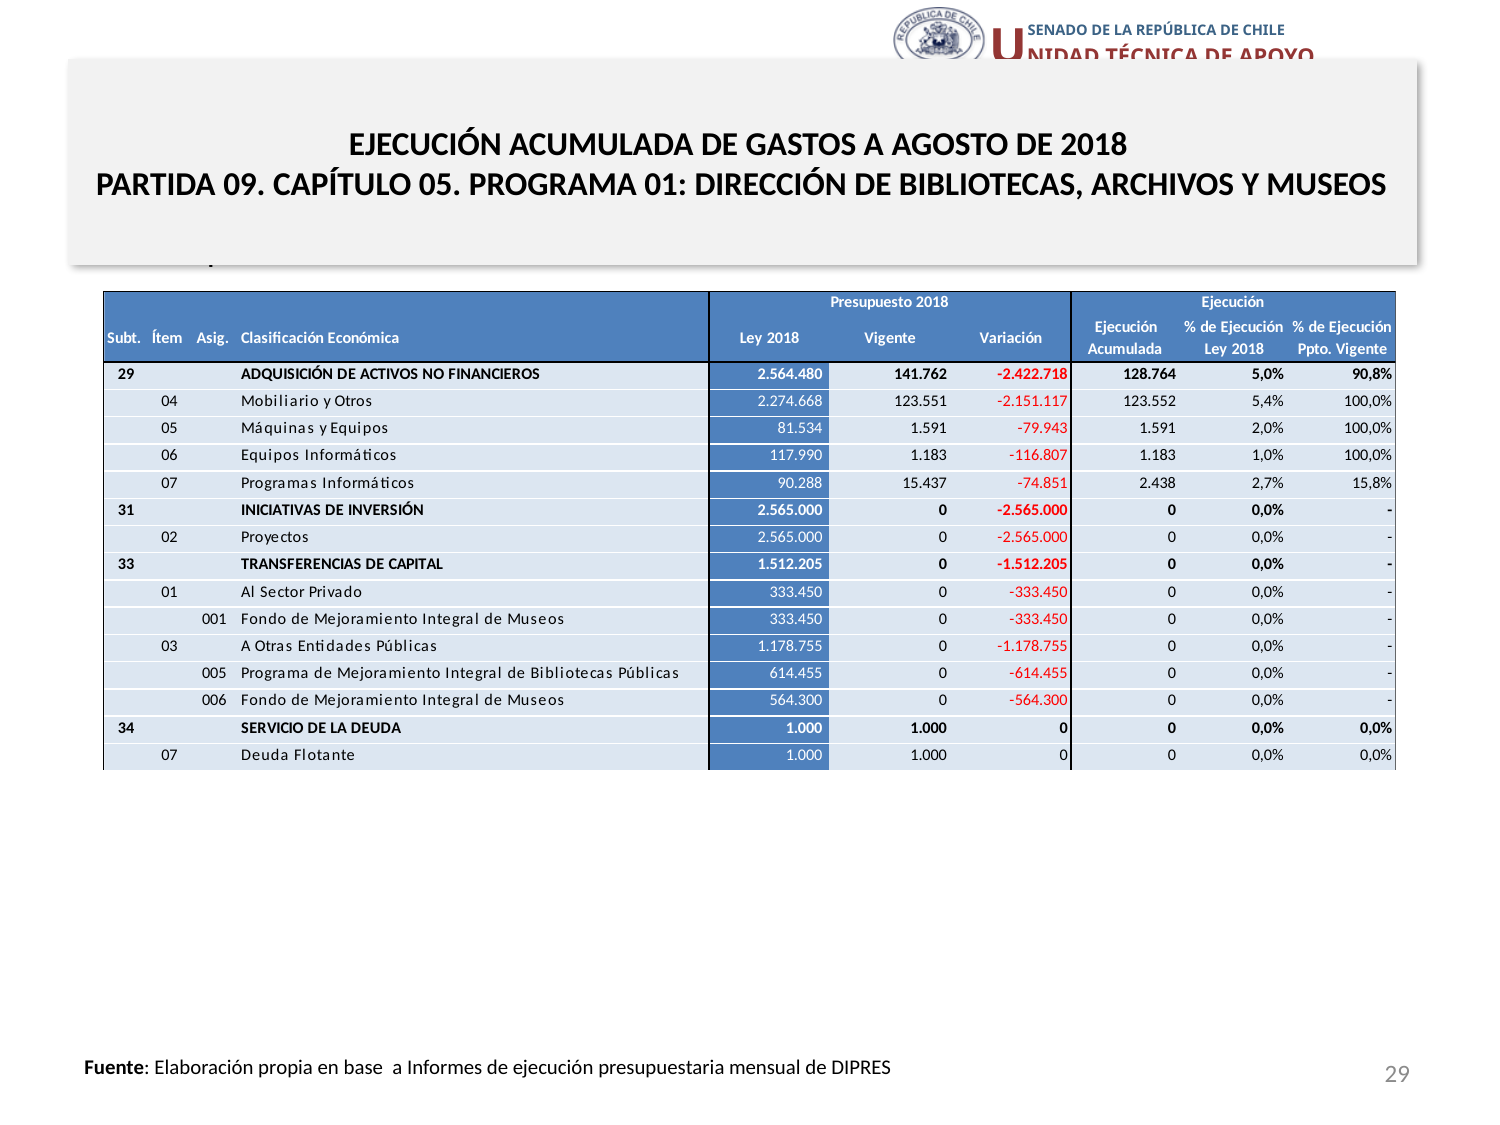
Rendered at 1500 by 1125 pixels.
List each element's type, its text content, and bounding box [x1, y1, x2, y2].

slide_number 29 [1074, 1042, 1425, 1103]
picture [893, 7, 987, 60]
text_box en miles de pesos 2018 … 2 de 2 [68, 270, 1419, 306]
picture [102, 290, 1398, 772]
title EJECUCIÓN ACUMULADA DE GASTOS A AGOSTO DE 2018 PARTIDA 09. CAPÍTULO 05. PROGRAMA 01: DIRECCIÓN DE BIBLIOTECAS, ARCHIVOS Y MUSEOS [68, 60, 1416, 264]
